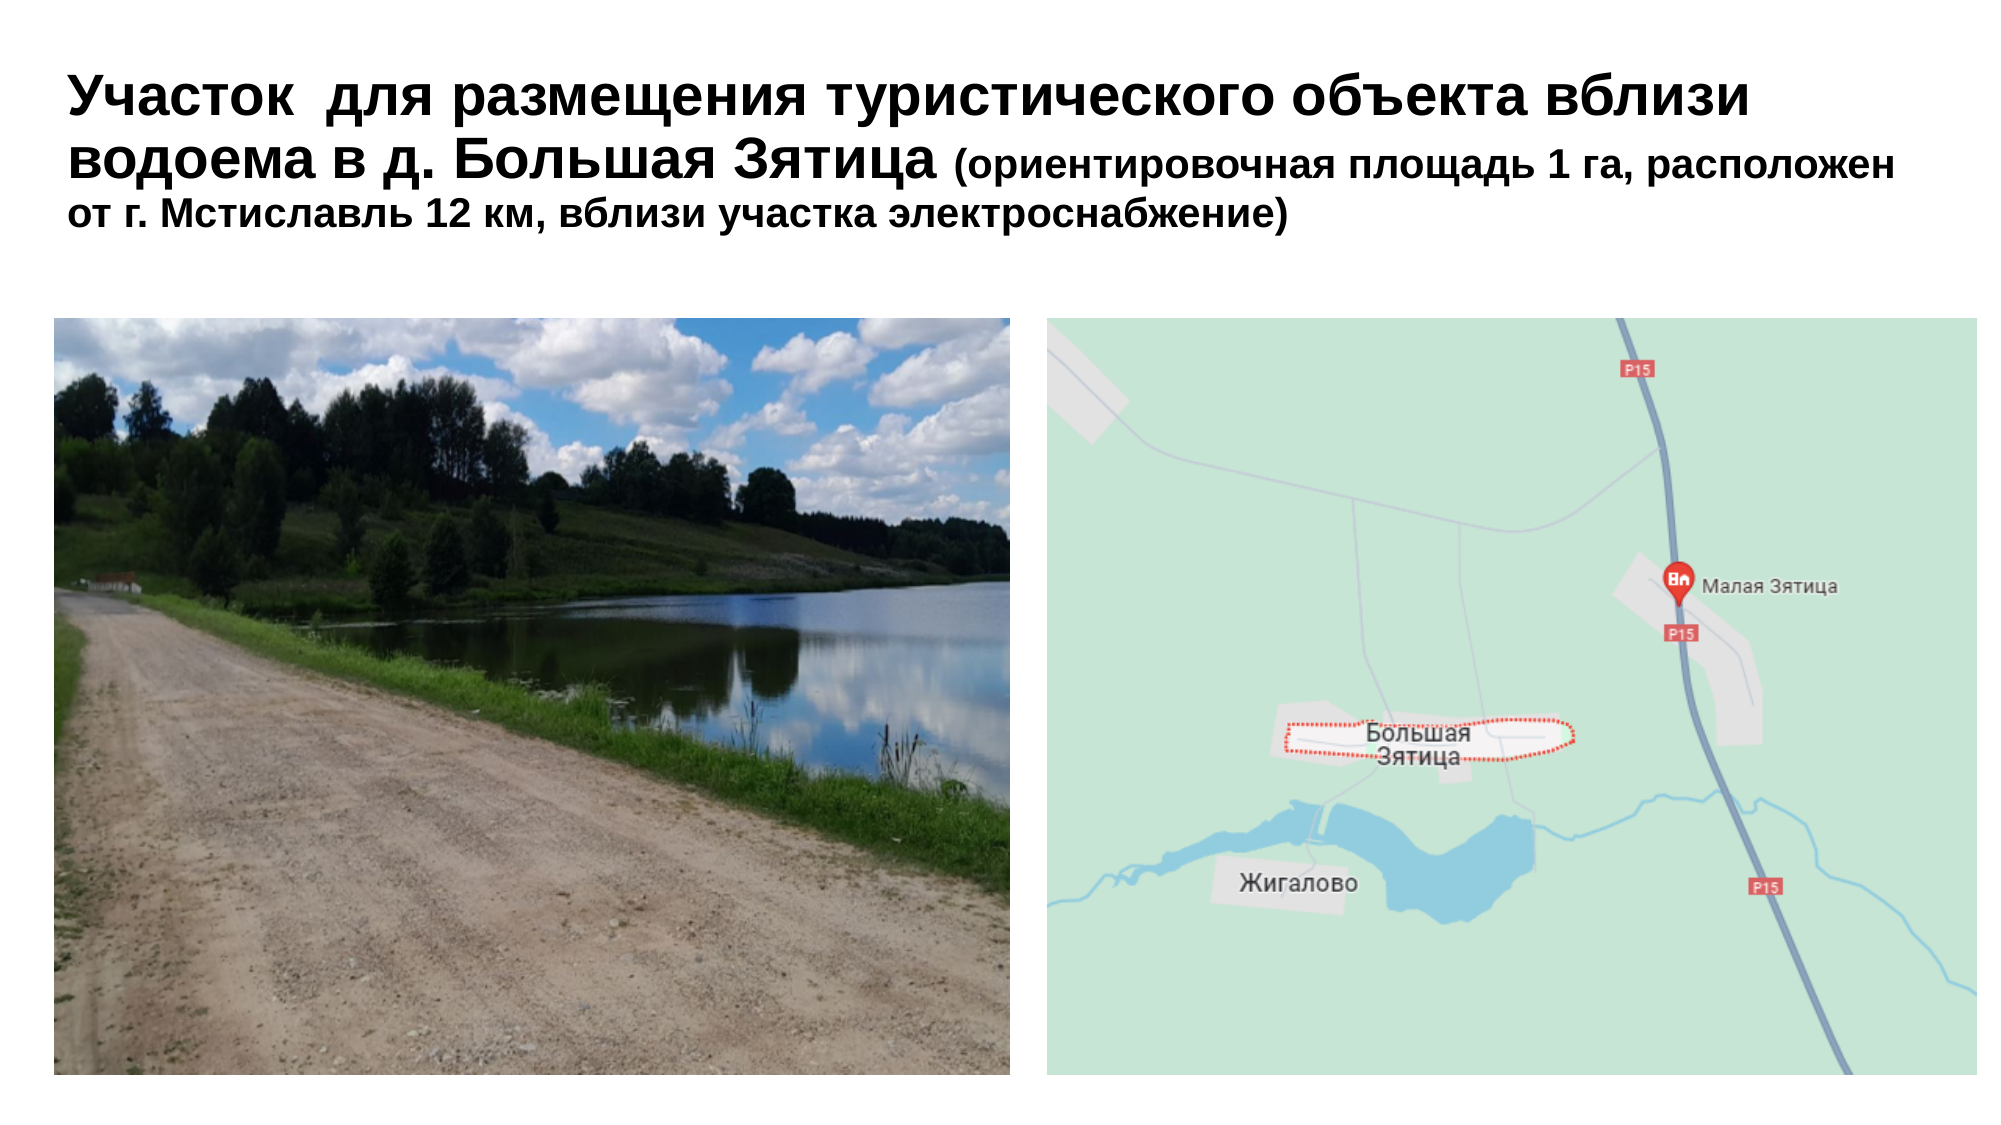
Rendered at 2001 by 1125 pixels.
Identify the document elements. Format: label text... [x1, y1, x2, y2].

list Участок для размещения туристического объекта вблизи водоема в д. Большая Зятица (ориентировочная площадь 1 га, расположен от г. Мстиславль 12 км, вблизи участка электроснабжение) [14, 57, 1961, 294]
picture [54, 318, 1010, 1075]
picture [1047, 318, 1977, 1075]
